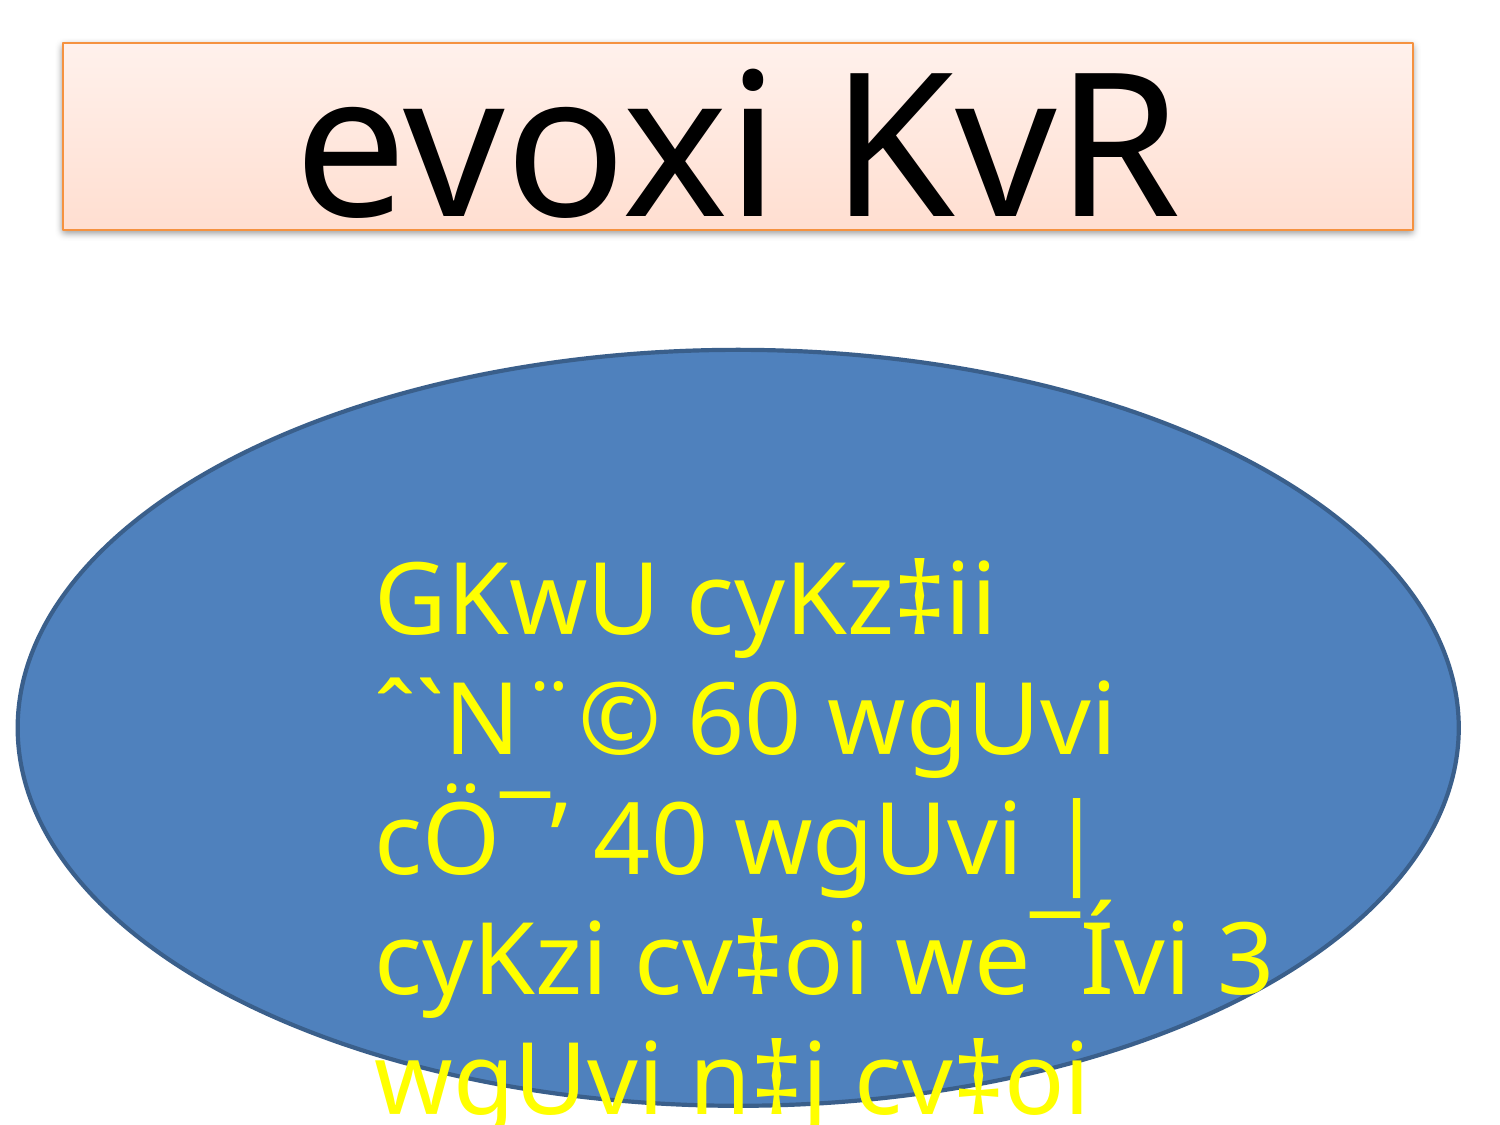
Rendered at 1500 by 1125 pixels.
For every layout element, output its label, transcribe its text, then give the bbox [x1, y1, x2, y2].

text_box [15, 347, 1461, 1052]
title evoxi KvR [62, 42, 1414, 231]
text_box GKwU cyKz‡ii ˆ`N¨© 60 wgUvi cÖ¯’ 40 wgUvi | cyKzi cv‡oi we¯Ívi 3 wgUvi n‡j cv‡oi †ÿÎdj wbY©q Ki? [360, 527, 1294, 1125]
